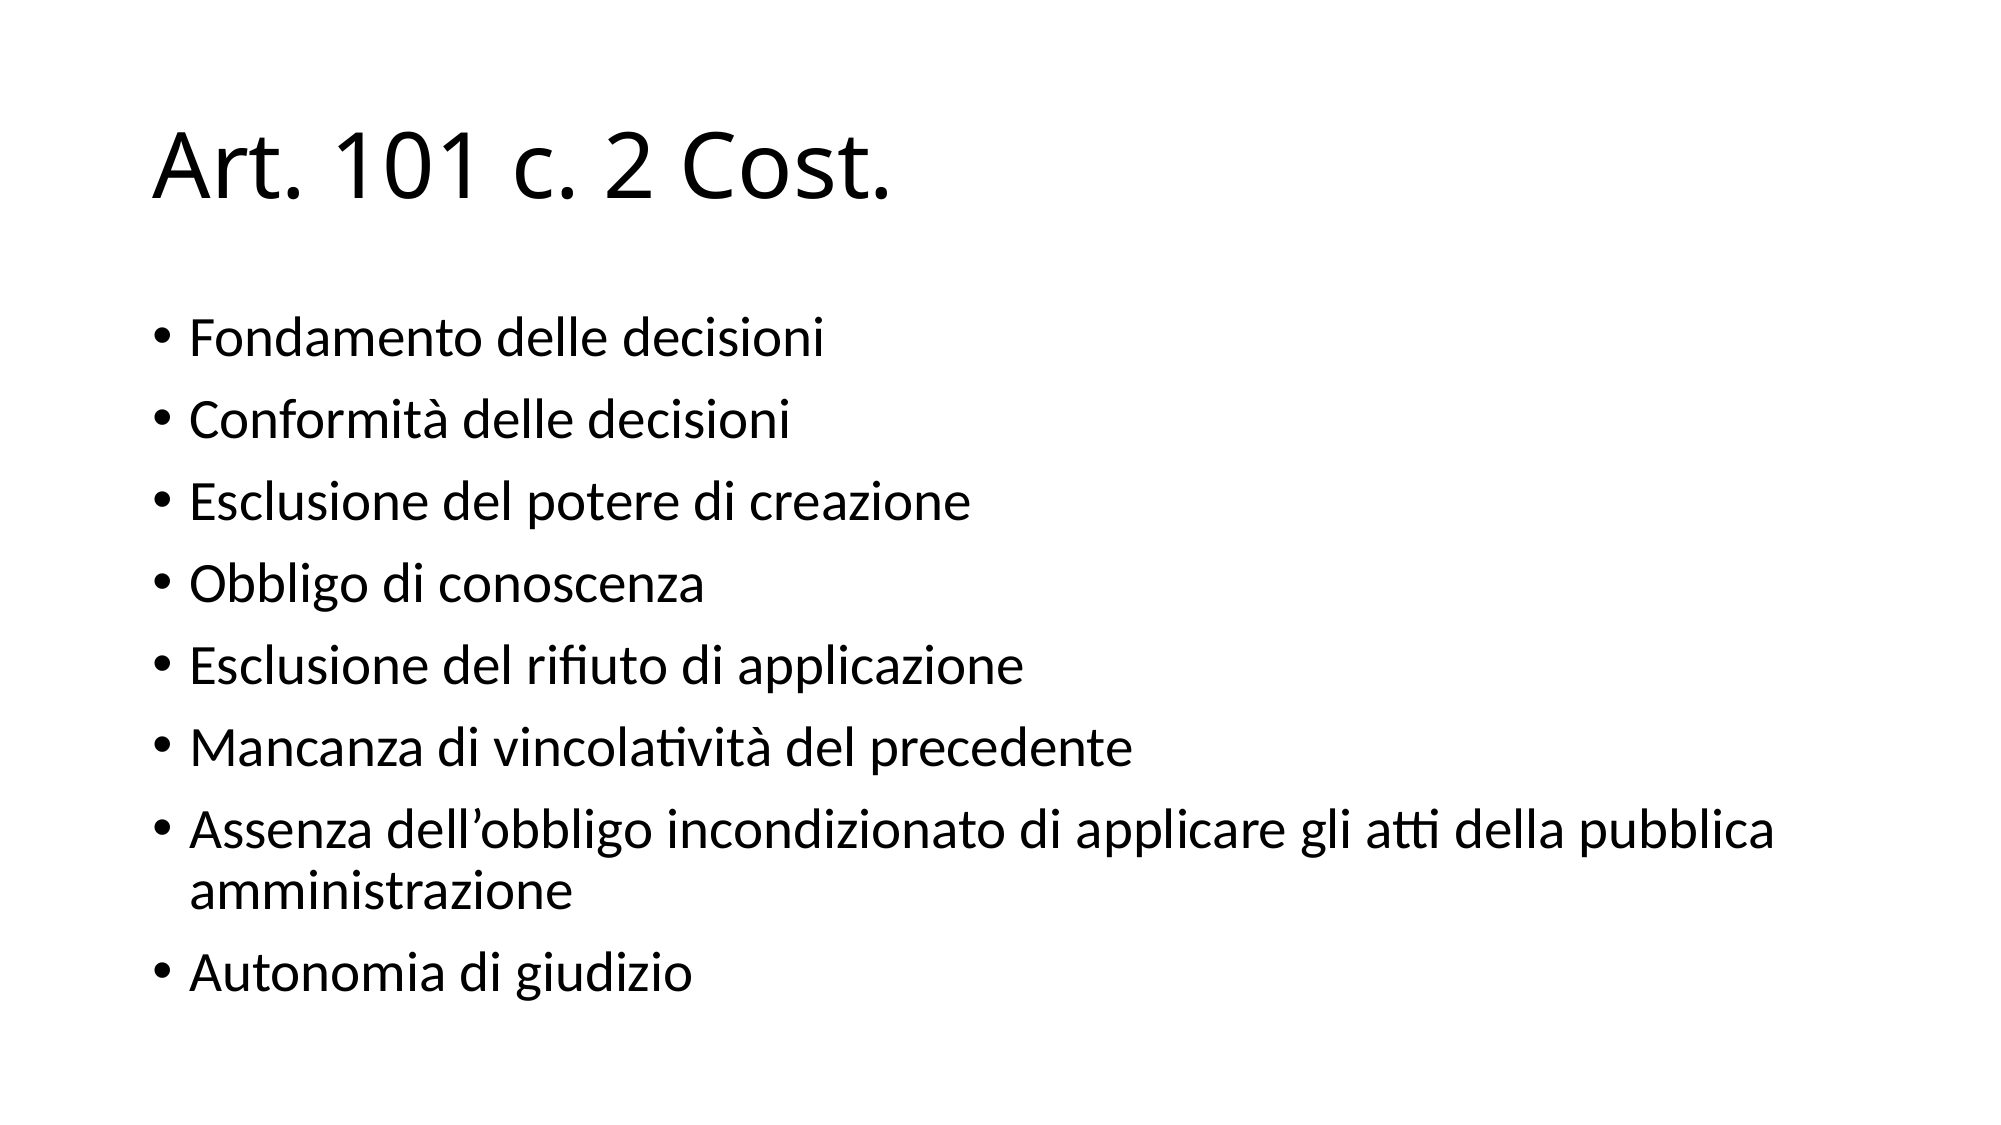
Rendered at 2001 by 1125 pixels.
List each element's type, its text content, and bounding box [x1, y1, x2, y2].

title Art. 101 c. 2 Cost. [137, 59, 1863, 278]
list Fondamento delle decisioni Conformità delle decisioni Esclusione del potere di creazione Obbligo di conoscenza Esclusione del rifiuto di applicazione Mancanza di vincolatività del precedente Assenza dell’obbligo incondizionato di applicare gli atti della pubblica amministrazione Autonomia di giudizio [137, 299, 1863, 1014]
